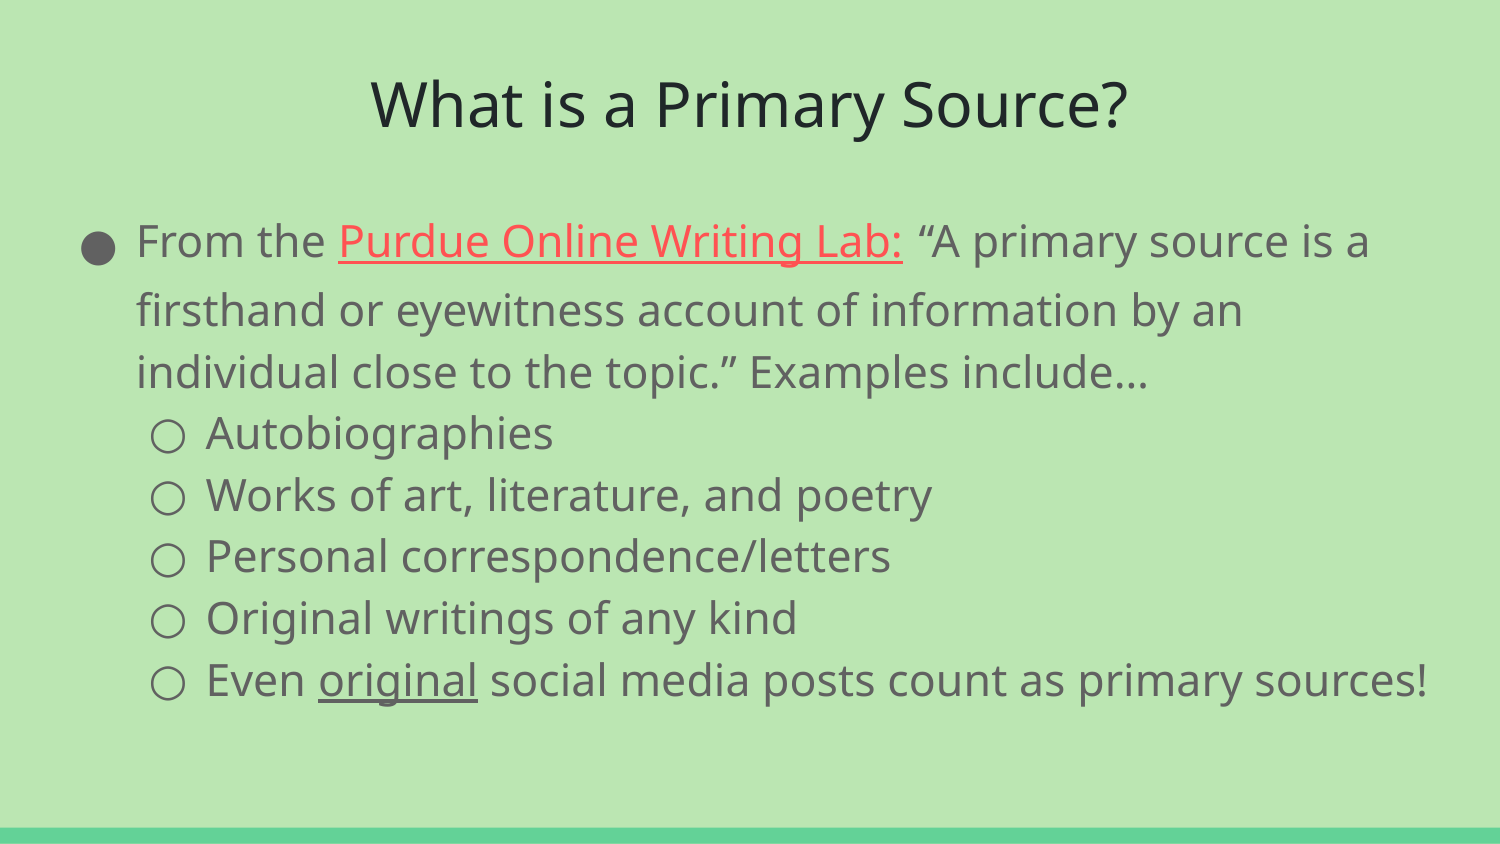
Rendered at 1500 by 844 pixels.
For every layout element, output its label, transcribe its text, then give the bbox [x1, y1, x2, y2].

title What is a Primary Source? [295, 50, 1205, 189]
list From the Purdue Online Writing Lab: “A primary source is a firsthand or eyewitness account of information by an individual close to the topic.” Examples include… Autobiographies Works of art, literature, and poetry Personal correspondence/letters Original writings of any kind Even original social media posts count as primary sources! [51, 189, 1449, 750]
